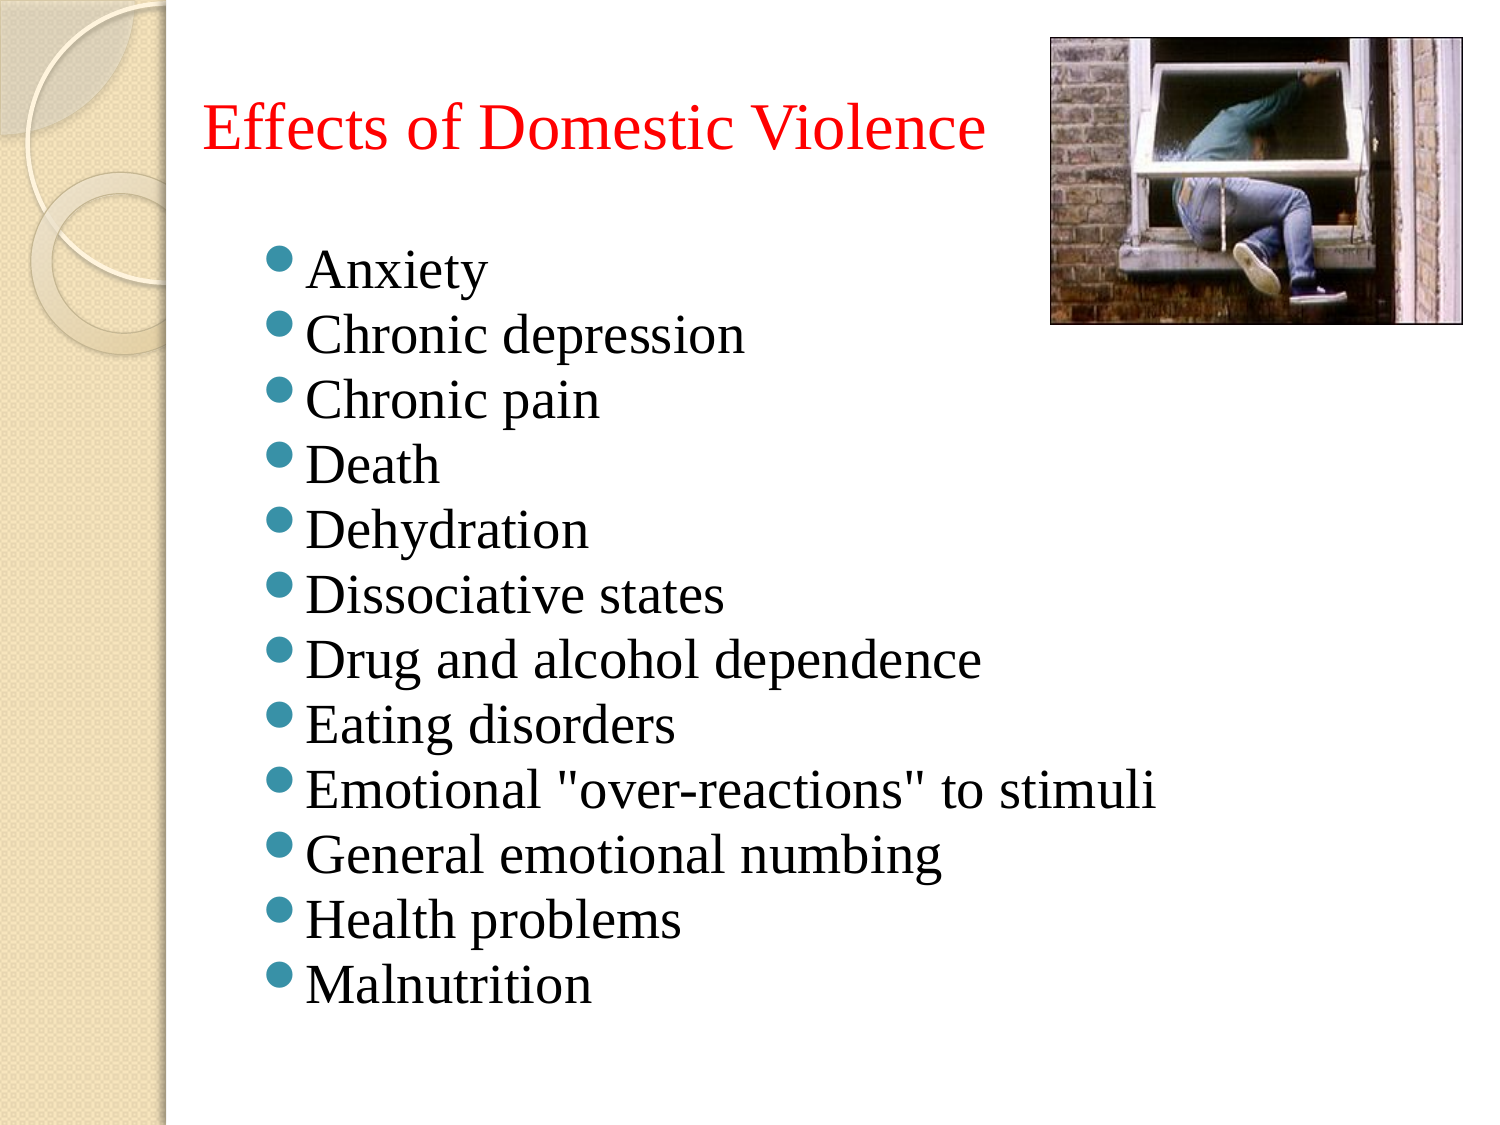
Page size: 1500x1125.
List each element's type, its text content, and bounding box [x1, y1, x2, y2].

title Effects of Domestic Violence [187, 45, 1013, 200]
picture [1049, 37, 1463, 326]
list Anxiety Chronic depression Chronic pain Death Dehydration Dissociative states Drug and alcohol dependence Eating disorders Emotional "over-reactions" to stimuli General emotional numbing Health problems Malnutrition [235, 237, 1466, 1025]
